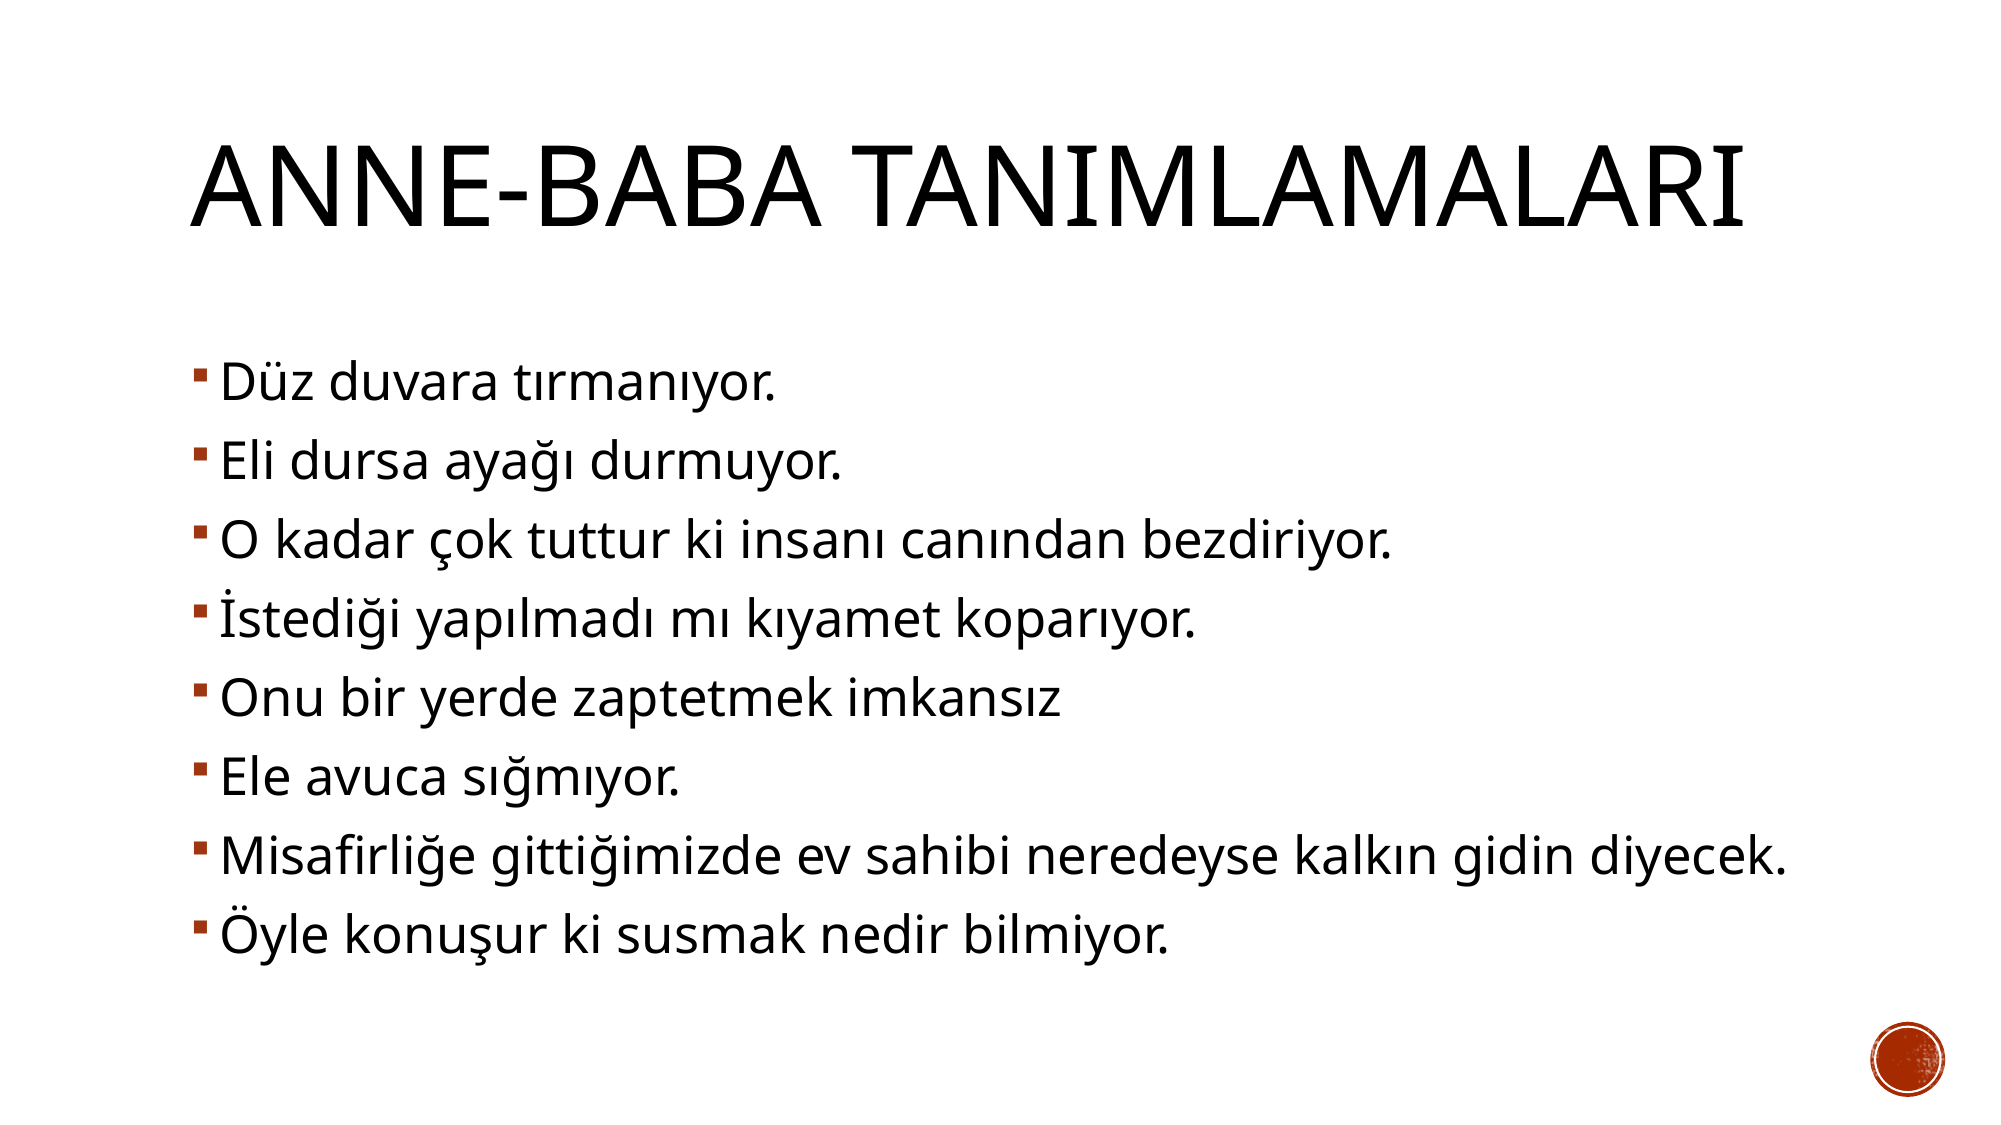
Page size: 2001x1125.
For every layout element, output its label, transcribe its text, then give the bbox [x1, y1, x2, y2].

title Anne-baba tanımlamaları [175, 79, 1826, 300]
list Düz duvara tırmanıyor. Eli dursa ayağı durmuyor. O kadar çok tuttur ki insanı canından bezdiriyor. İstediği yapılmadı mı kıyamet koparıyor. Onu bir yerde zaptetmek imkansız Ele avuca sığmıyor. Misafirliğe gittiğimizde ev sahibi neredeyse kalkın gidin diyecek. Öyle konuşur ki susmak nedir bilmiyor. [175, 348, 1826, 1013]
